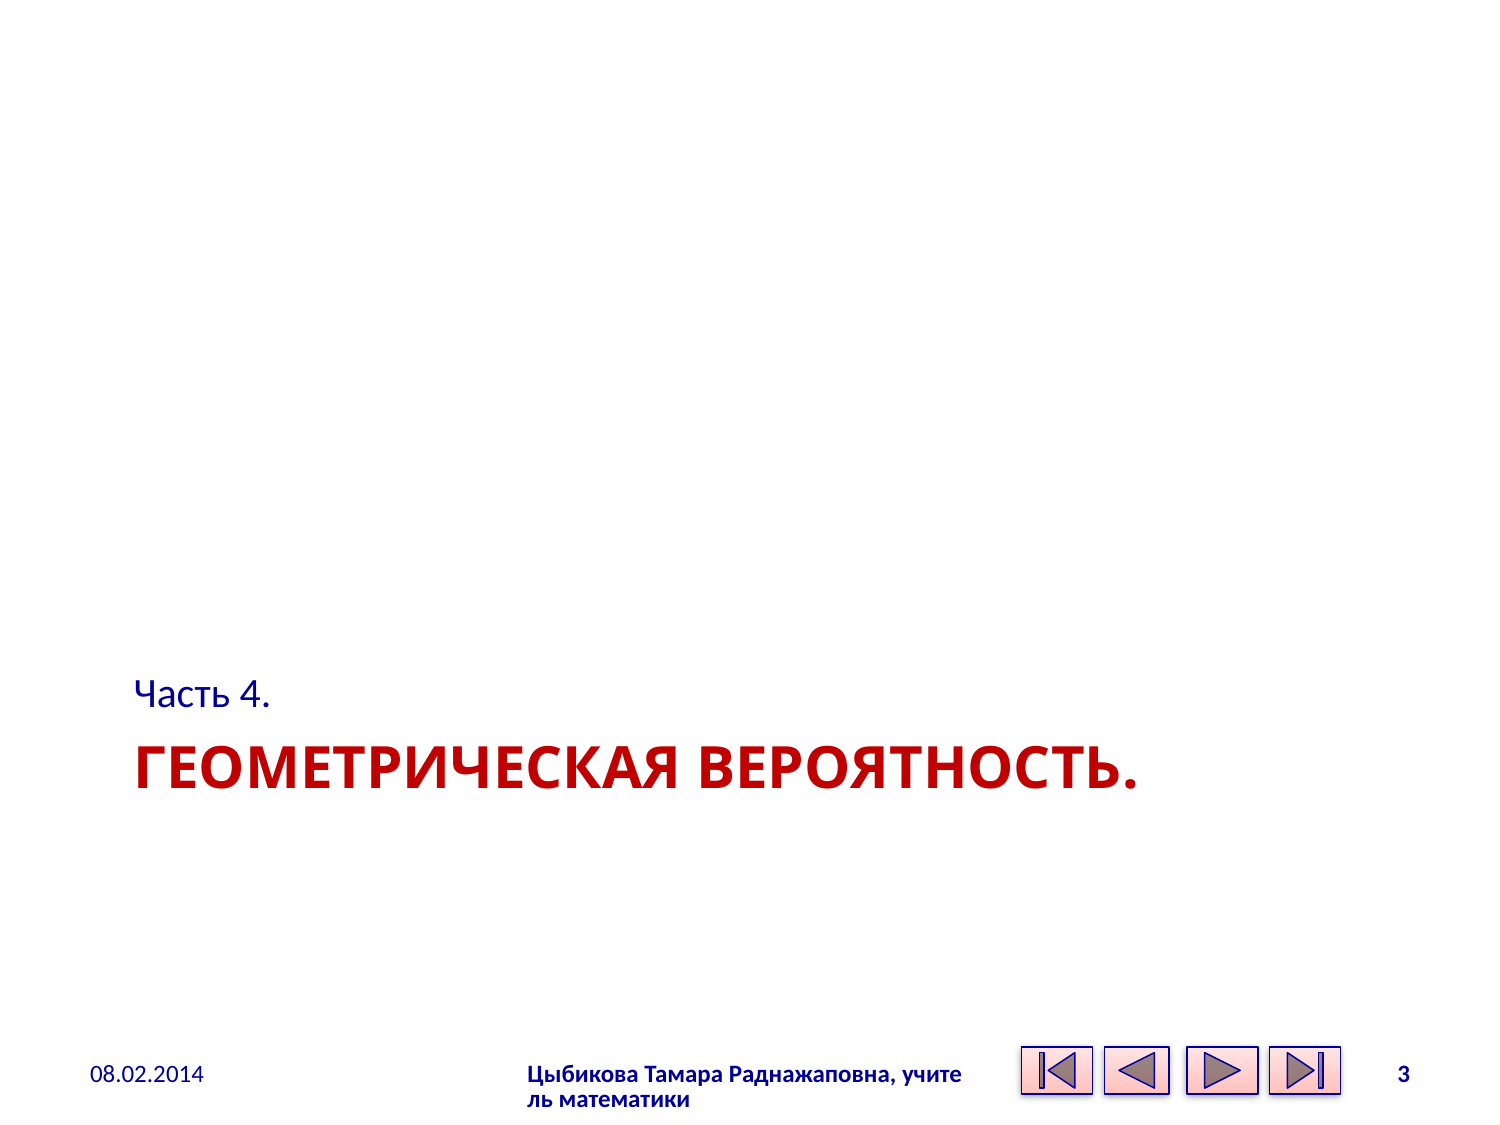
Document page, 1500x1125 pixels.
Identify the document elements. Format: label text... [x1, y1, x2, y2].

title ГЕОМЕТРИЧЕСКАЯ ВЕРОЯТНОСТЬ. [118, 723, 1394, 947]
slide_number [75, 1042, 425, 1103]
footer Цыбикова Тамара Раднажаповна, учитель математики [512, 1042, 988, 1103]
slide_number 3 [1074, 1042, 1425, 1103]
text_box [1021, 1046, 1341, 1095]
list Часть 4. [118, 476, 1394, 723]
